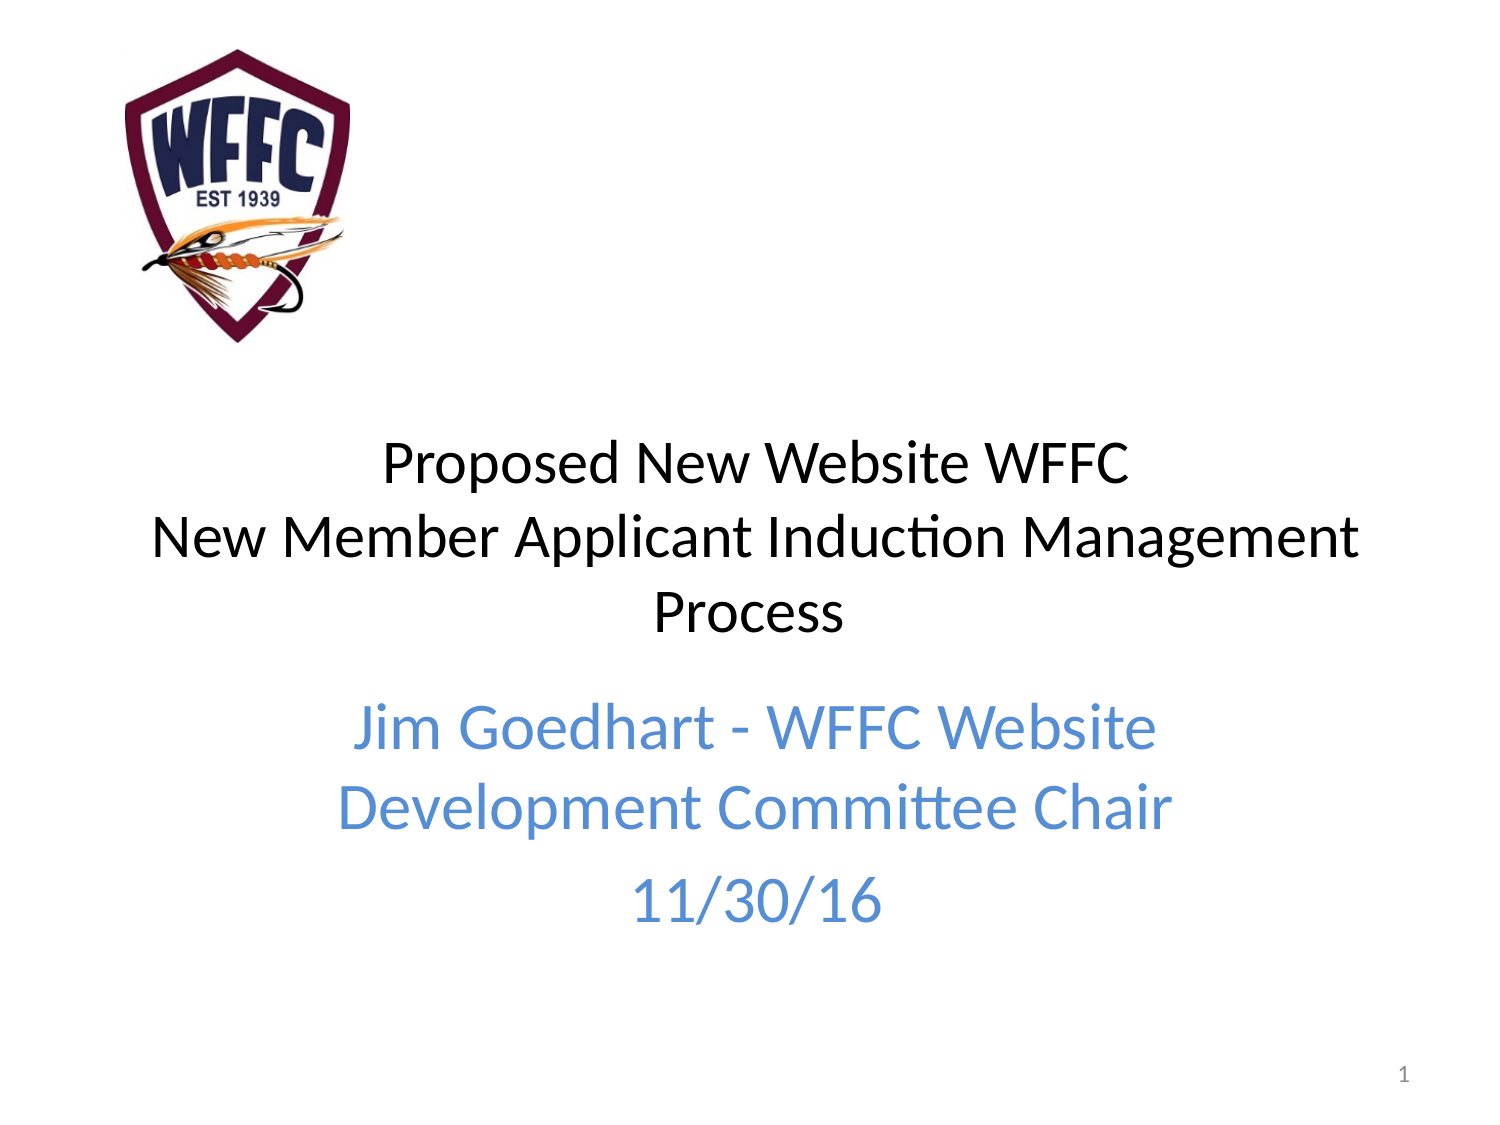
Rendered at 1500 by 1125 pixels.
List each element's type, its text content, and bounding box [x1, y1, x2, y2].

slide_number 1 [1074, 1042, 1425, 1103]
text_box Jim Goedhart - WFFC Website Development Committee Chair 11/30/16 [231, 674, 1282, 963]
text_box Proposed New Website WFFC New Member Applicant Induction Management Process [118, 412, 1394, 654]
picture [124, 49, 351, 343]
